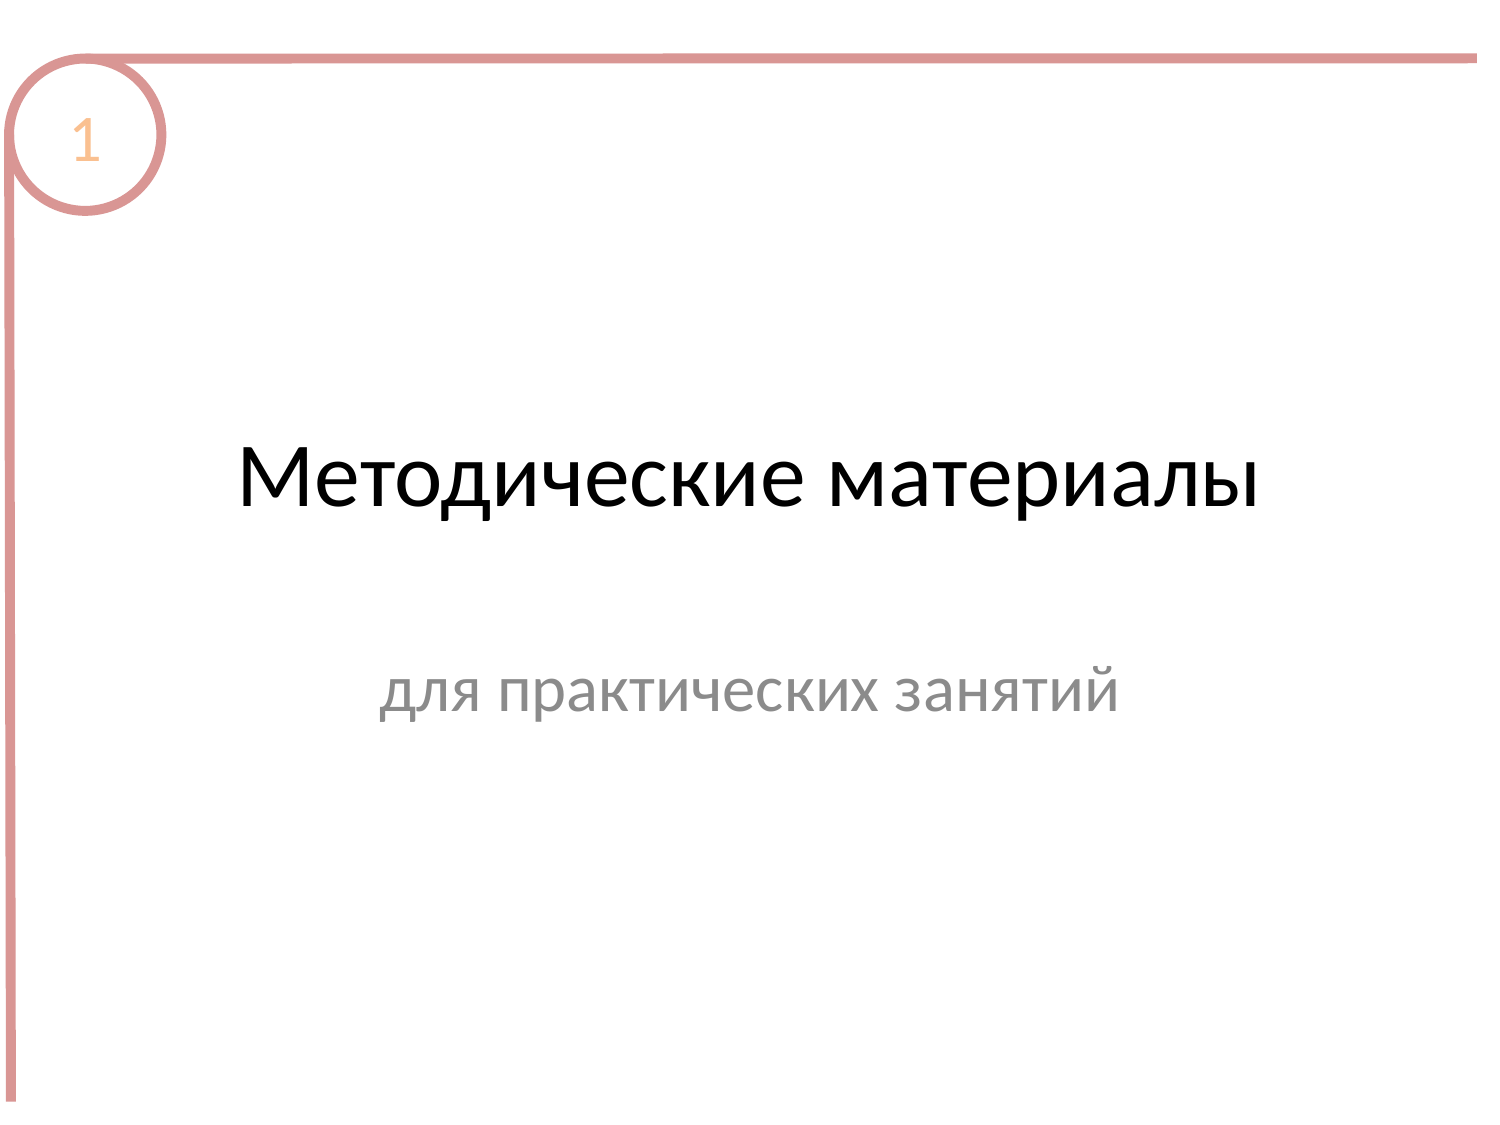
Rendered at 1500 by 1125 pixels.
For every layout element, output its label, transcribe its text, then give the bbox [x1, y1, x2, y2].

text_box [0, 616, 494, 620]
title Методические материалы [785, 349, 1388, 591]
subtitle для практических занятий [225, 637, 1275, 925]
text_box 1 [6, 56, 164, 213]
title Методические материалы [112, 349, 775, 591]
